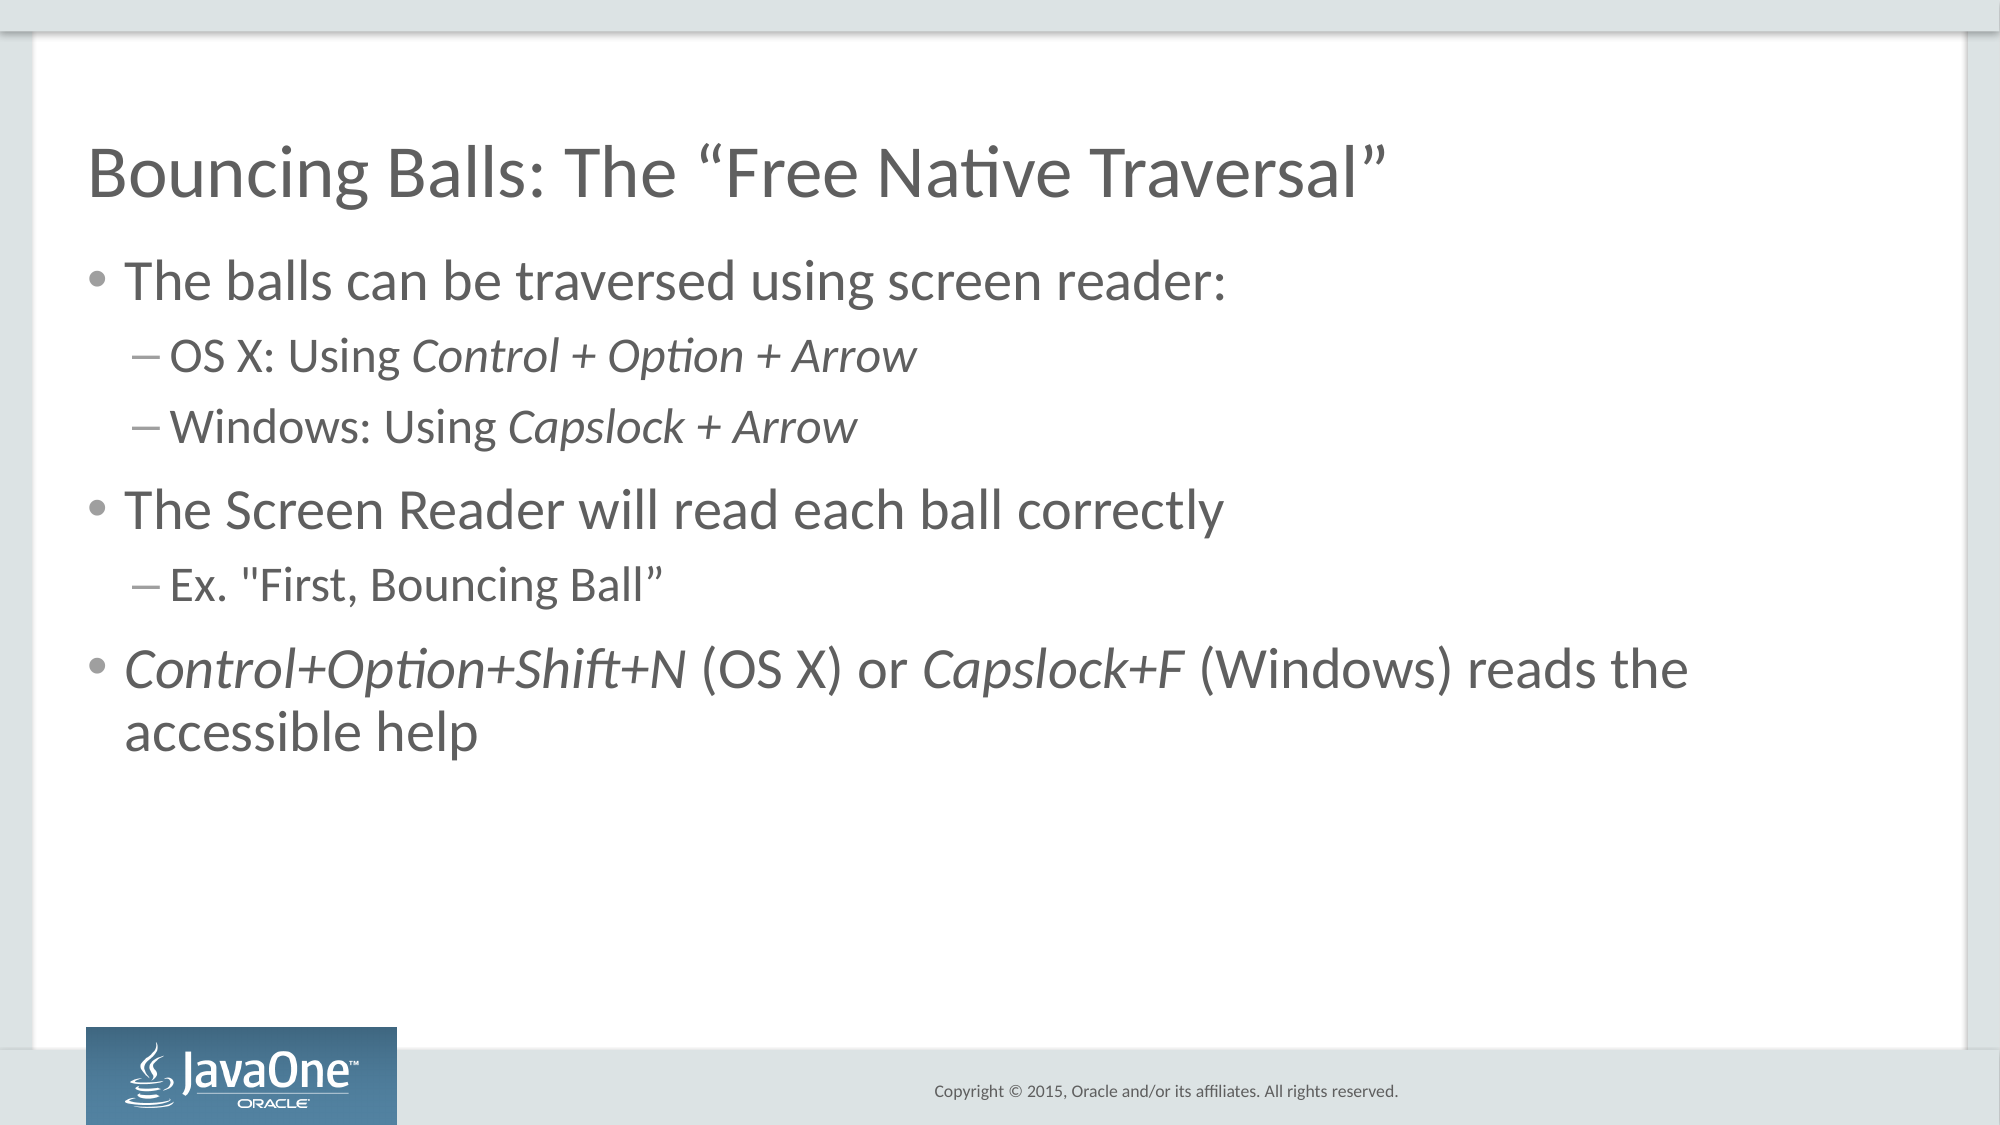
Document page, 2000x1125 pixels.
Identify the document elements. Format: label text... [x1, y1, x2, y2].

title Bouncing Balls: The “Free Native Traversal” [87, 66, 1913, 213]
list The balls can be traversed using screen reader: OS X: Using Control + Option + Arrow Windows: Using Capslock + Arrow The Screen Reader will read each ball correctly Ex. "First, Bouncing Ball” Control+Option+Shift+N (OS X) or Capslock+F (Windows) reads the accessible help [87, 249, 1913, 975]
picture [86, 1027, 397, 1125]
